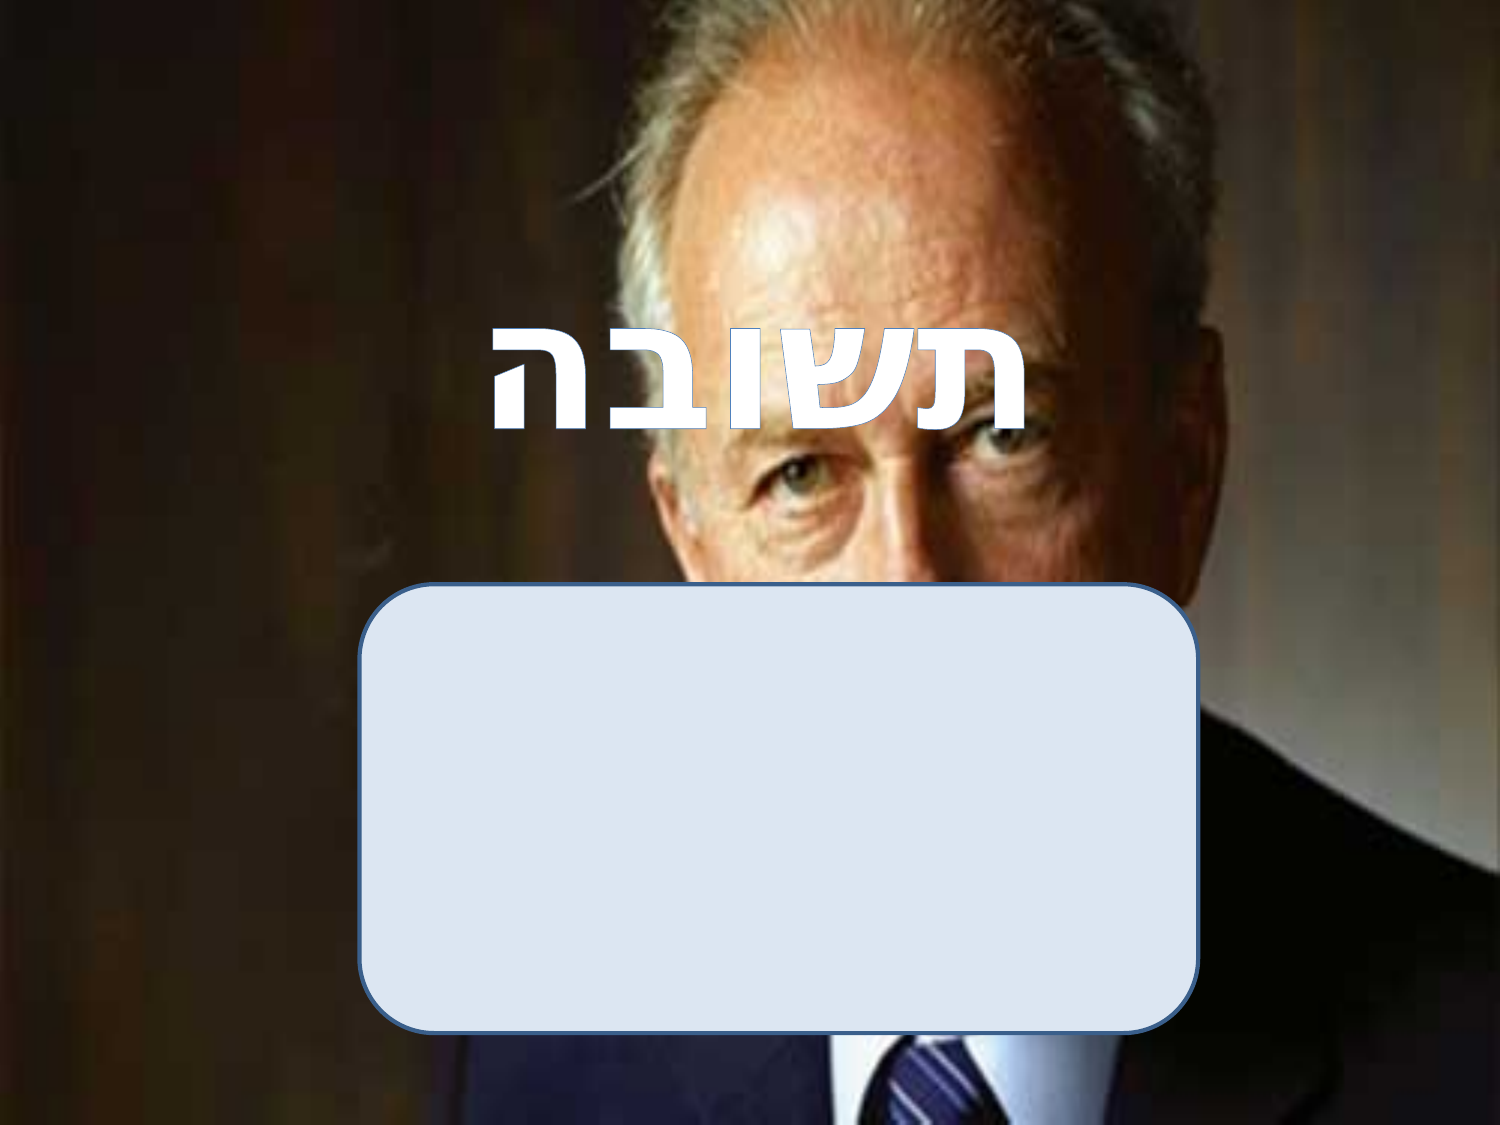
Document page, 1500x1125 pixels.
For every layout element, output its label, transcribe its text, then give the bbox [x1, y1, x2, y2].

picture [0, 0, 1500, 1125]
subtitle כיכר מלכי ישראל [253, 607, 1304, 951]
text_box [377, 582, 1180, 607]
title תשובה [183, 125, 1335, 586]
text_box [357, 951, 1201, 1036]
